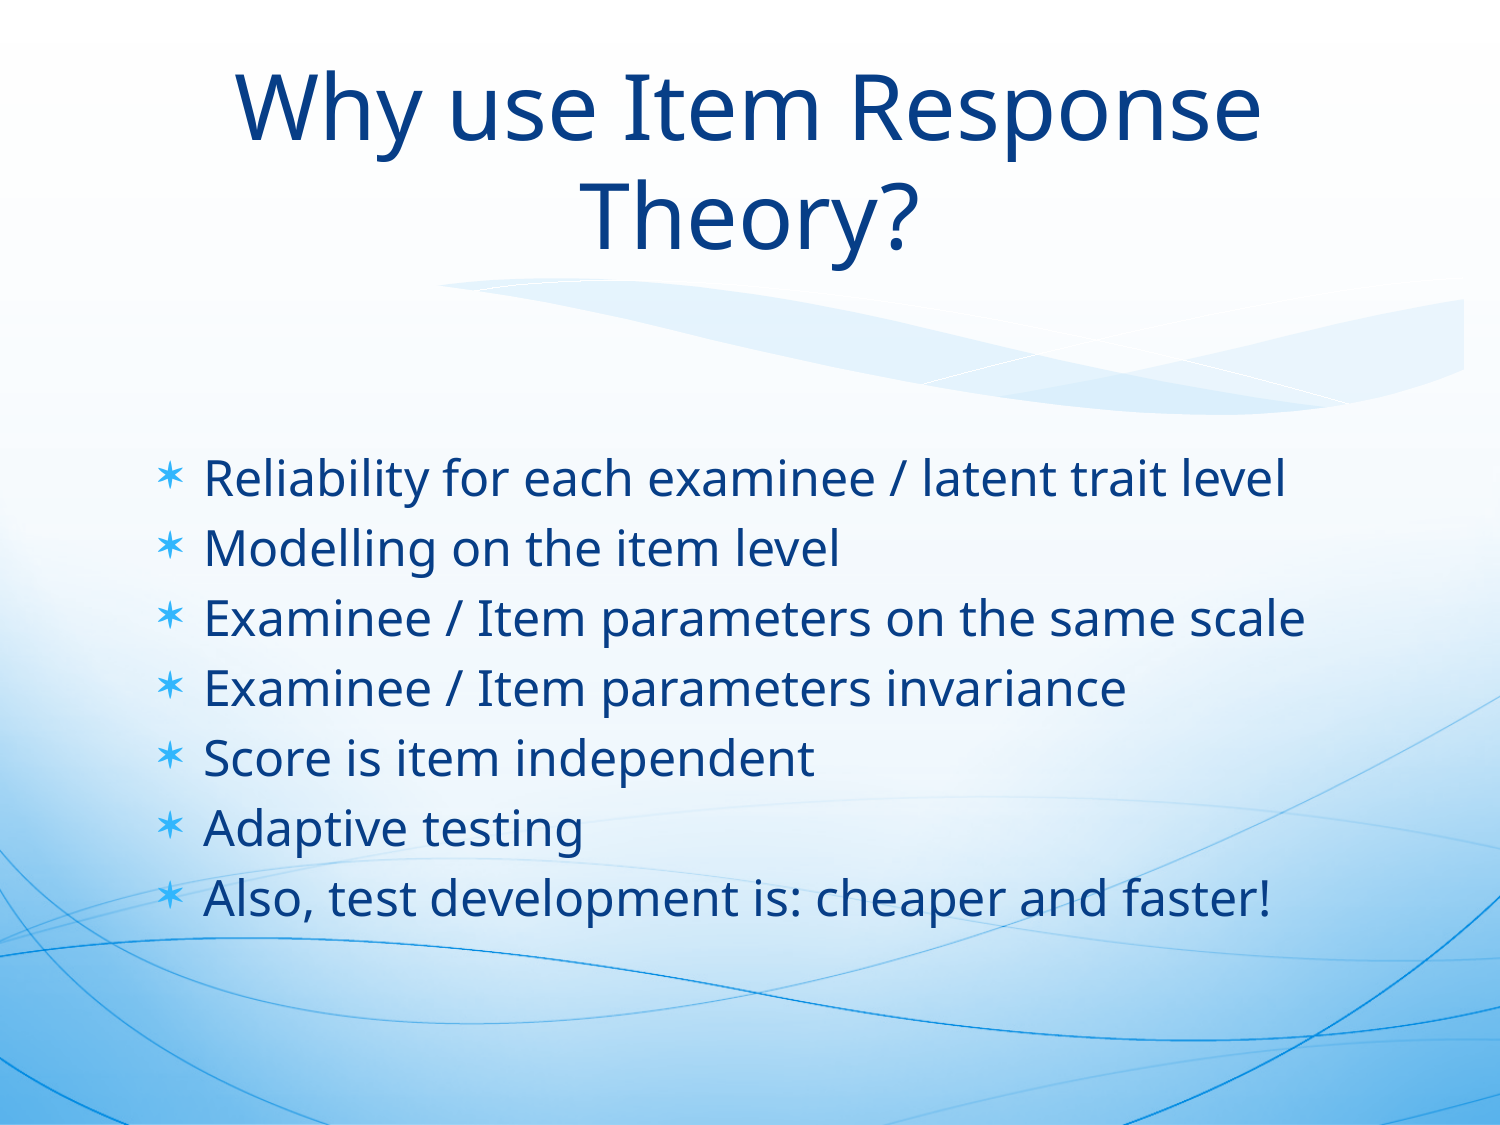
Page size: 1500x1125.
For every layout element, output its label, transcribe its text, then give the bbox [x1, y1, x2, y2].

title Why use Item Response Theory? [75, 55, 1425, 261]
list Reliability for each examinee / latent trait level Modelling on the item level Examinee / Item parameters on the same scale Examinee / Item parameters invariance Score is item independent Adaptive testing Also, test development is: cheaper and faster! [143, 438, 1359, 1005]
